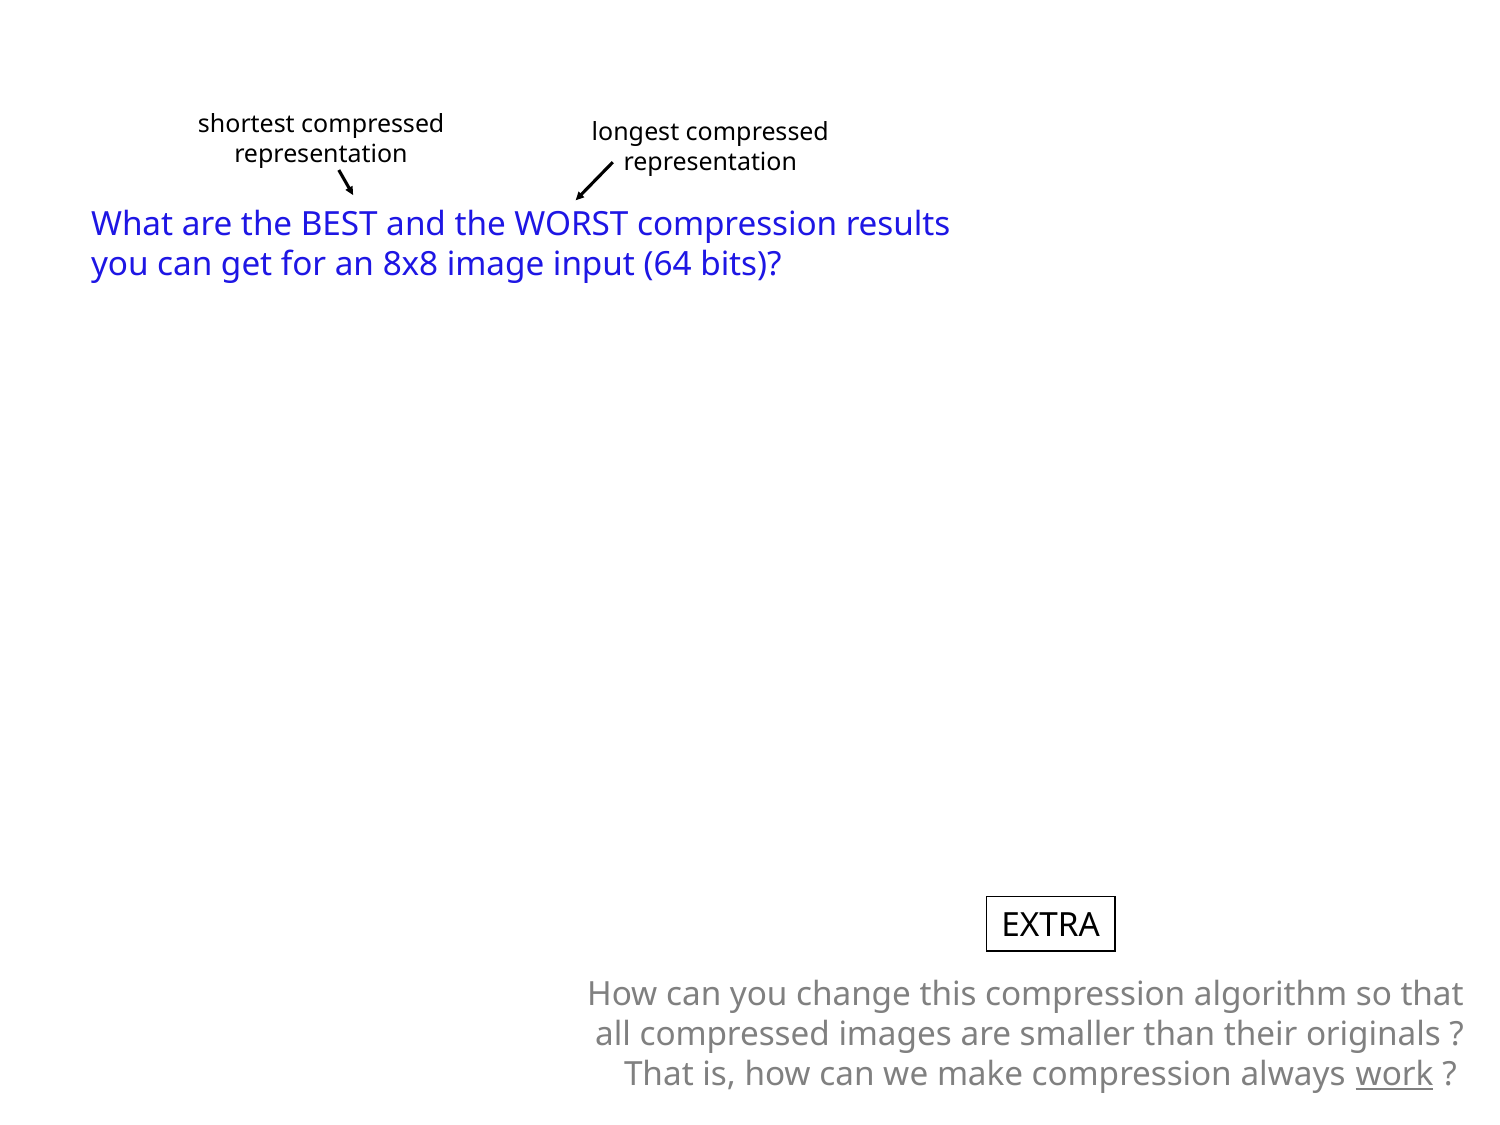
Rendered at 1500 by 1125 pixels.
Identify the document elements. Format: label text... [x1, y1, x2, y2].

text_box How can you change this compression algorithm so that all compressed images are smaller than their originals ? That is, how can we make compression always work ? [549, 964, 1481, 1100]
text_box shortest compressed representation [180, 99, 463, 175]
text_box What are the BEST and the WORST compression results you can get for an 8x8 image input (64 bits)? [76, 195, 1000, 290]
text_box longest compressed representation [562, 108, 859, 184]
text_box [338, 169, 354, 196]
text_box EXTRA [986, 896, 1115, 951]
text_box [575, 162, 613, 201]
